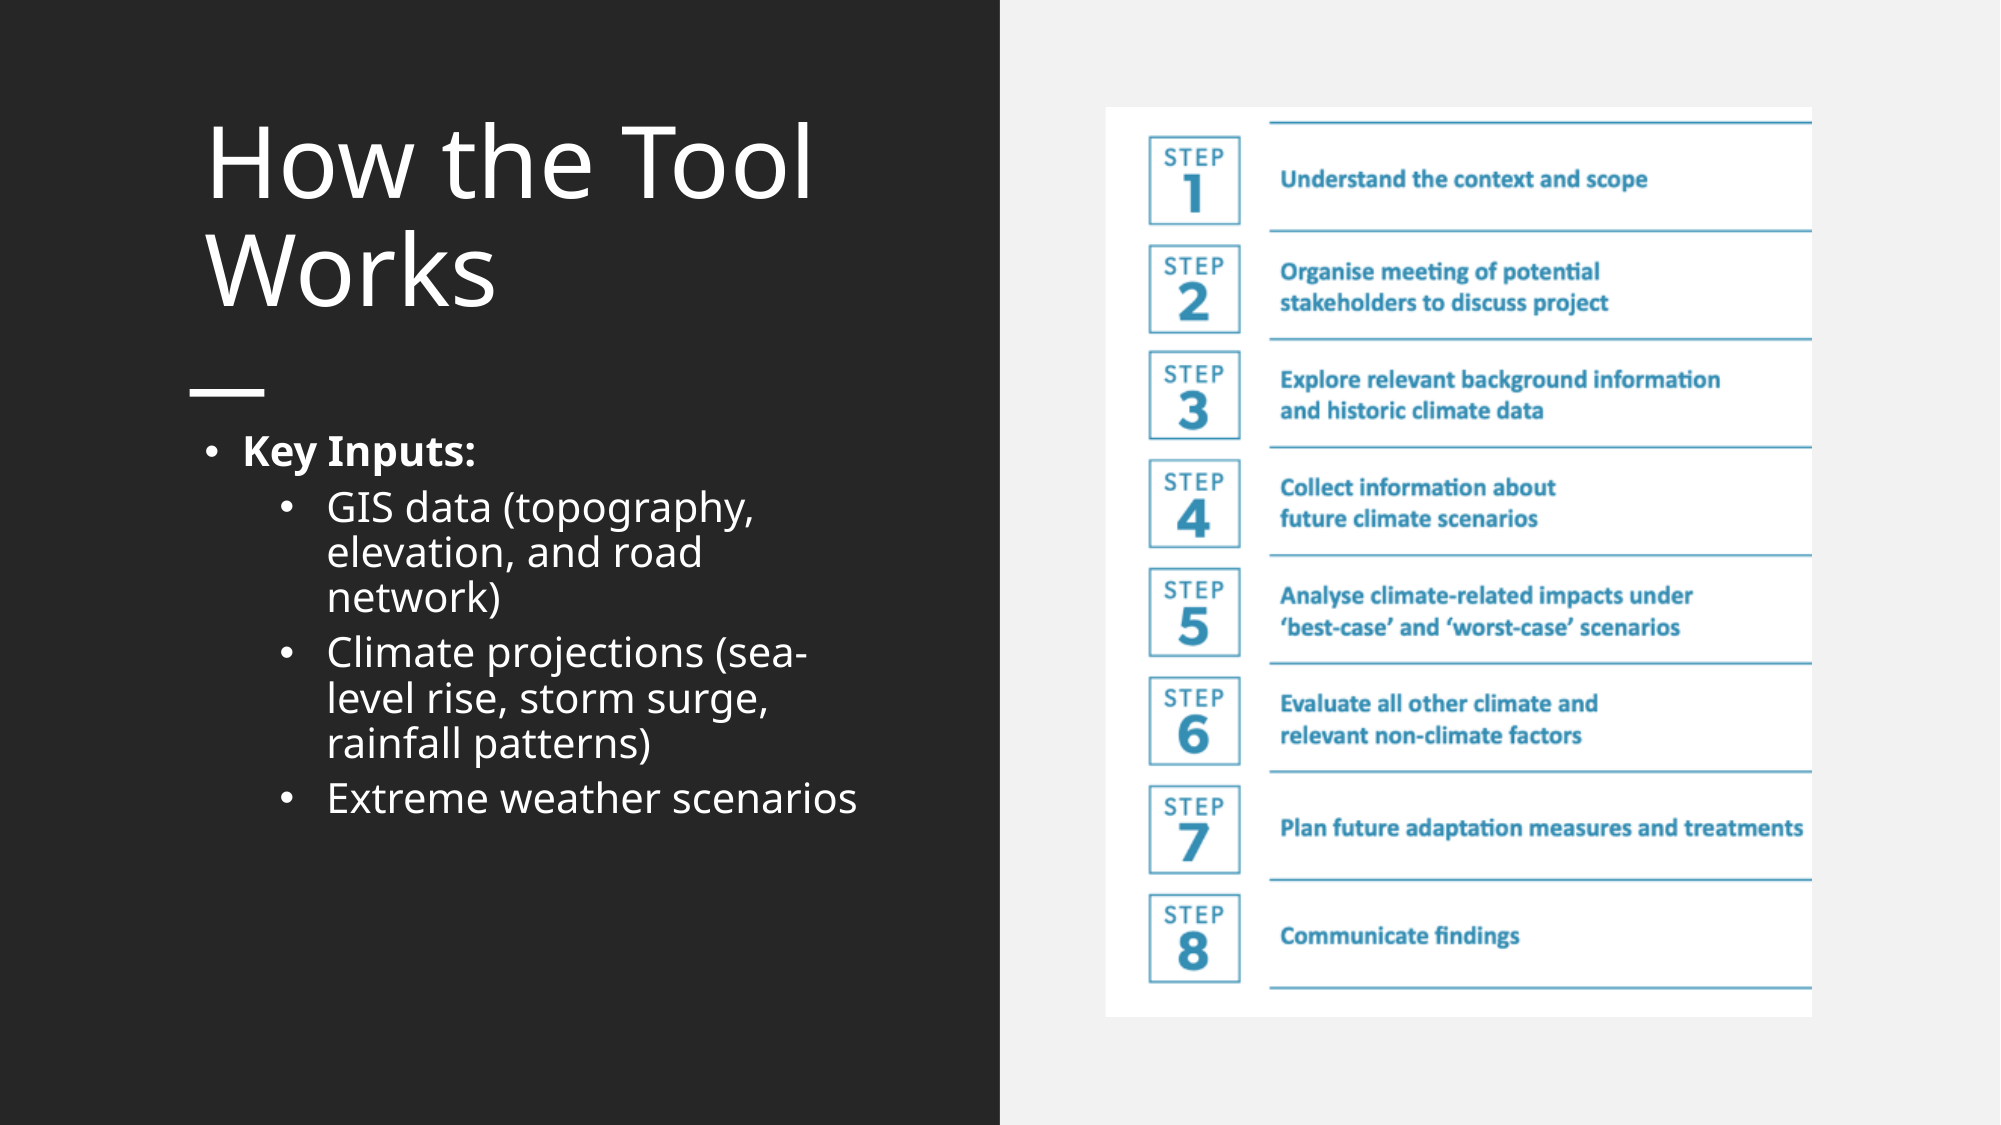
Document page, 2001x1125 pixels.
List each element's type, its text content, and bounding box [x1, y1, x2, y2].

picture [1105, 106, 1813, 1018]
text_box [188, 388, 266, 398]
title How the Tool Works [189, 104, 897, 372]
text_box [998, 0, 2000, 1125]
list Key Inputs: GIS data (topography, elevation, and road network) Climate projections (sea-level rise, storm surge, rainfall patterns) Extreme weather scenarios [189, 423, 893, 1020]
text_box [0, 0, 998, 1125]
